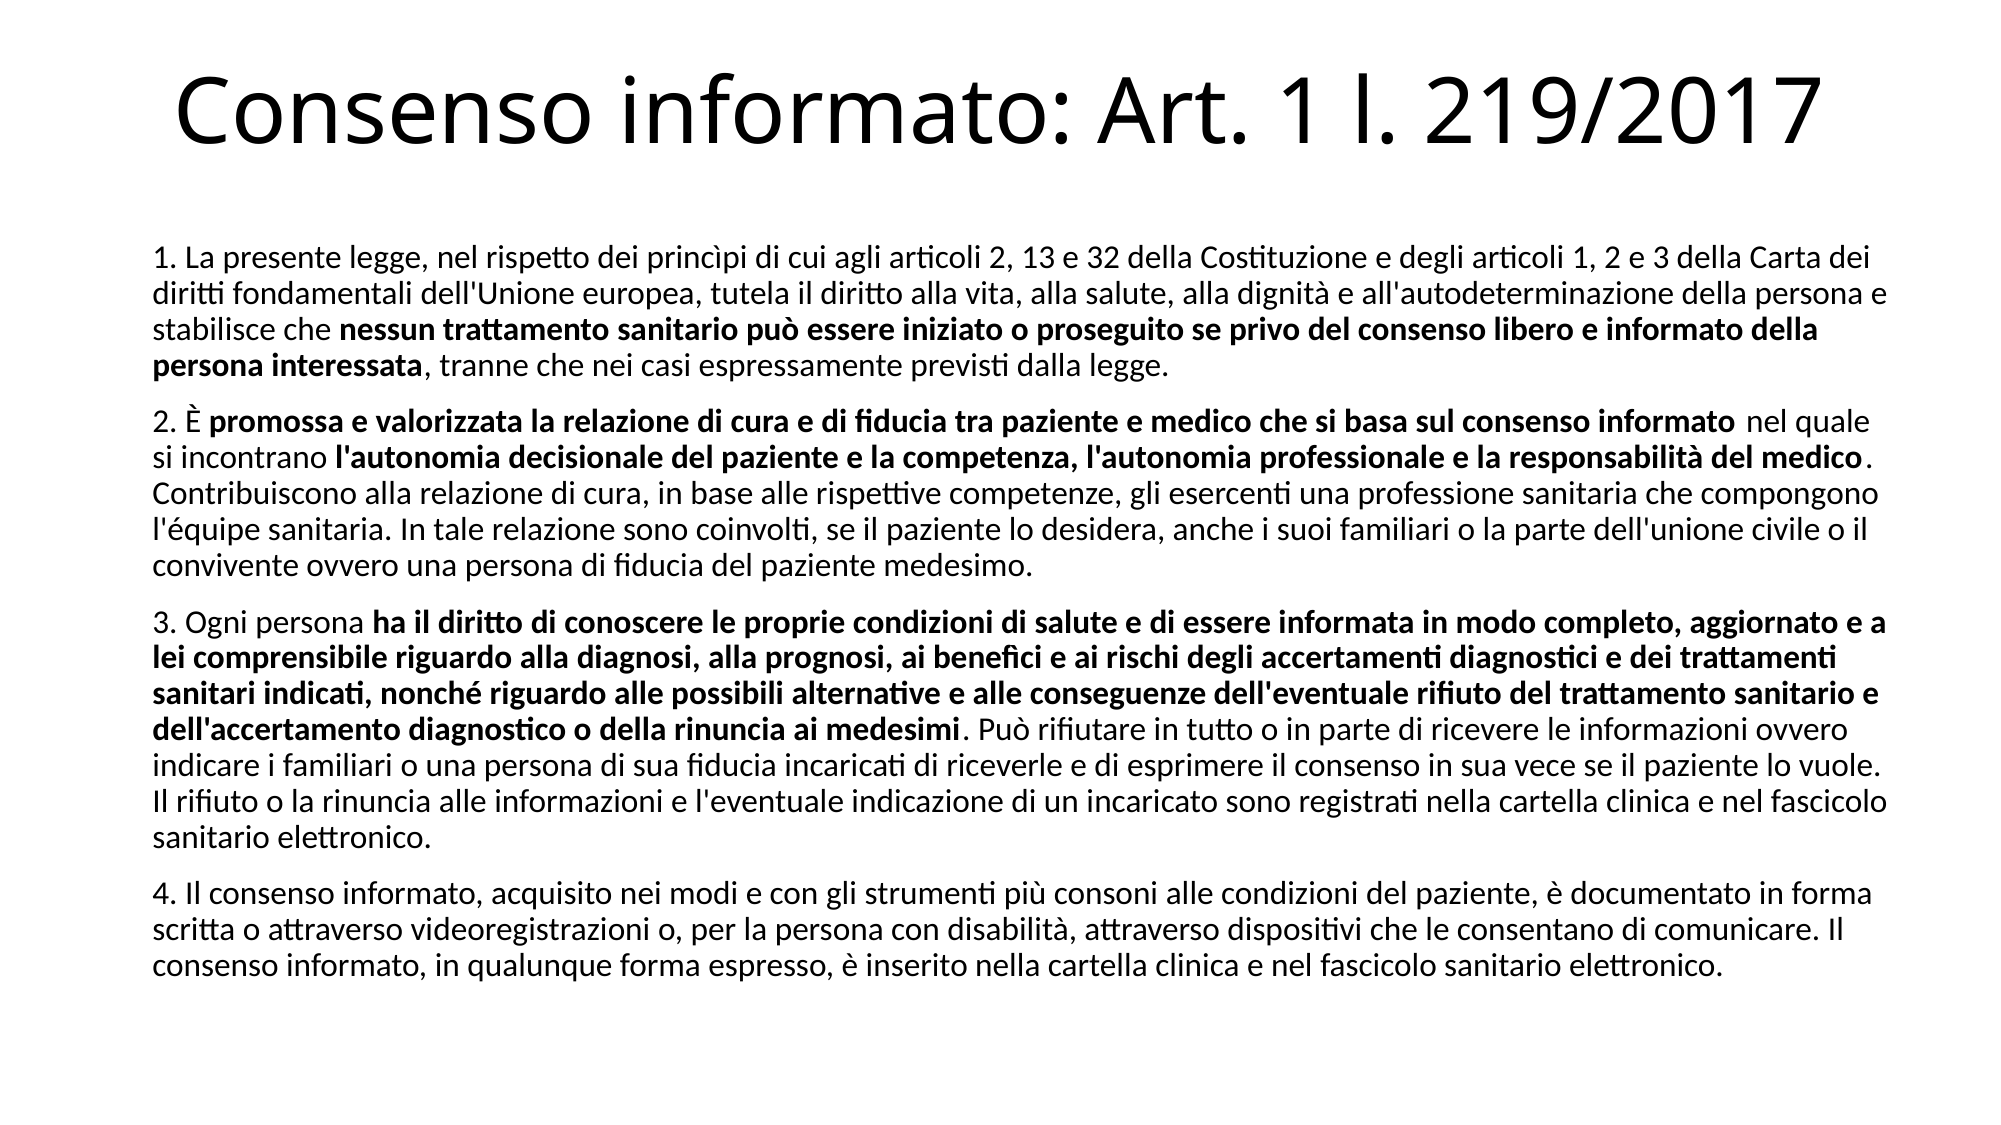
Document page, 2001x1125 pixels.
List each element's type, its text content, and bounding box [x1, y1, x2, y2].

title Consenso informato: Art. 1 l. 219/2017 [137, 59, 1863, 232]
list 1. La presente legge, nel rispetto dei princìpi di cui agli articoli 2, 13 e 32 della Costituzione e degli articoli 1, 2 e 3 della Carta dei diritti fondamentali dell'Unione europea, tutela il diritto alla vita, alla salute, alla dignità e all'autodeterminazione della persona e stabilisce che nessun trattamento sanitario può essere iniziato o proseguito se privo del consenso libero e informato della persona interessata, tranne che nei casi espressamente previsti dalla legge. 2. È promossa e valorizzata la relazione di cura e di fiducia tra paziente e medico che si basa sul consenso informato nel quale si incontrano l'autonomia decisionale del paziente e la competenza, l'autonomia professionale e la responsabilità del medico. Contribuiscono alla relazione di cura, in base alle rispettive competenze, gli esercenti una professione sanitaria che compongono l'équipe sanitaria. In tale relazione sono coinvolti, se il paziente lo desidera, anche i suoi familiari o la parte dell'unione civile o il convivente ovvero una persona di fiducia del paziente medesimo. 3. Ogni persona ha il diritto di conoscere le proprie condizioni di salute e di essere informata in modo completo, aggiornato e a lei comprensibile riguardo alla diagnosi, alla prognosi, ai benefìci e ai rischi degli accertamenti diagnostici e dei trattamenti sanitari indicati, nonché riguardo alle possibili alternative e alle conseguenze dell'eventuale rifiuto del trattamento sanitario e dell'accertamento diagnostico o della rinuncia ai medesimi. Può rifiutare in tutto o in parte di ricevere le informazioni ovvero indicare i familiari o una persona di sua fiducia incaricati di riceverle e di esprimere il consenso in sua vece se il paziente lo vuole. Il rifiuto o la rinuncia alle informazioni e l'eventuale indicazione di un incaricato sono registrati nella cartella clinica e nel fascicolo sanitario elettronico. 4. Il consenso informato, acquisito nei modi e con gli strumenti più consoni alle condizioni del paziente, è documentato in forma scritta o attraverso videoregistrazioni o, per la persona con disabilità, attraverso dispositivi che le consentano di comunicare. Il consenso informato, in qualunque forma espresso, è inserito nella cartella clinica e nel fascicolo sanitario elettronico. [137, 232, 1907, 1066]
